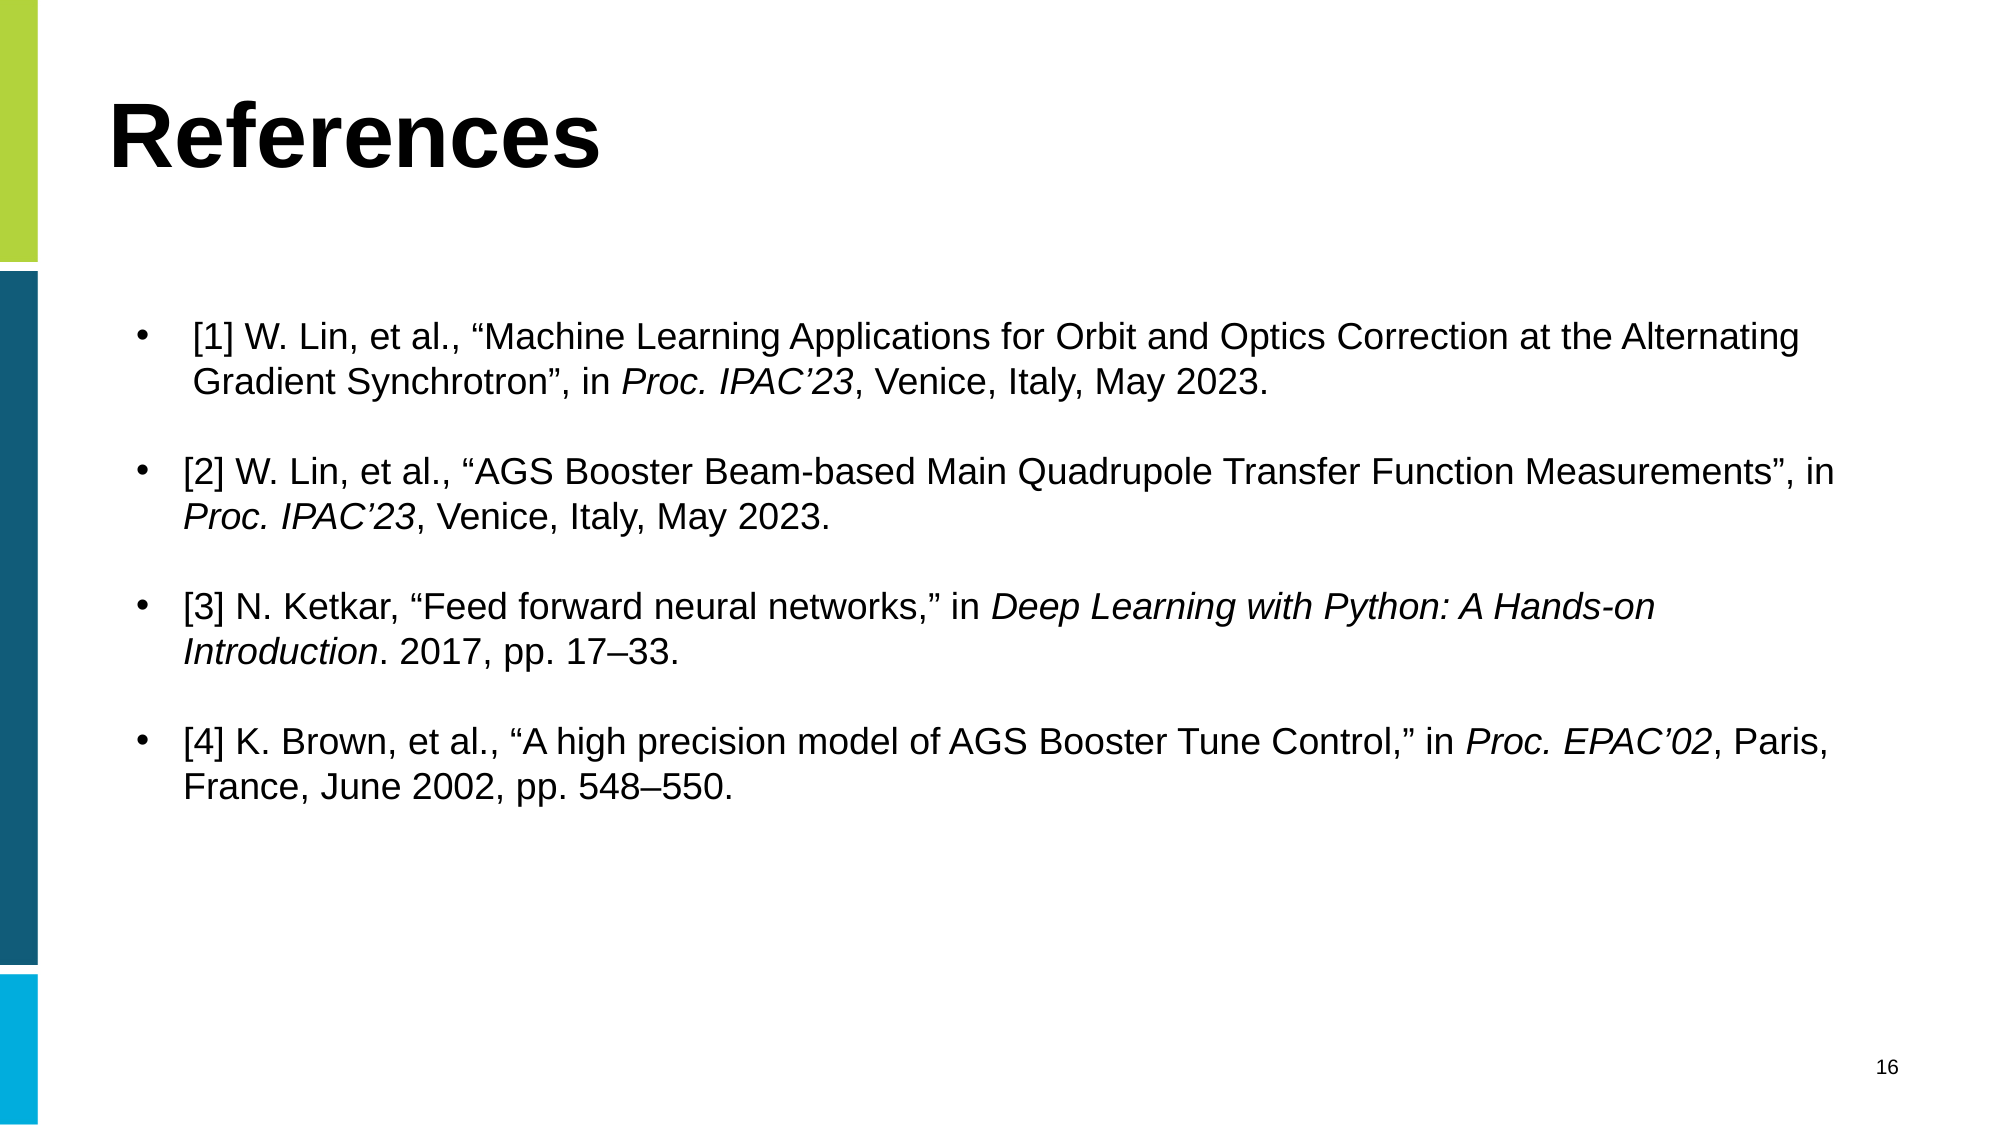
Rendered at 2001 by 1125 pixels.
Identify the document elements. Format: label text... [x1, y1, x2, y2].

picture [0, 0, 2001, 1125]
slide_number 16 [1835, 1036, 1907, 1097]
text_box [1] W. Lin, et al., “Machine Learning Applications for Orbit and Optics Correction at the Alternating Gradient Synchrotron”, in Proc. IPAC’23, Venice, Italy, May 2023. [2] W. Lin, et al., “AGS Booster Beam-based Main Quadrupole Transfer Function Measurements”, in Proc. IPAC’23, Venice, Italy, May 2023. [3] N. Ketkar, “Feed forward neural networks,” in Deep Learning with Python: A Hands-on Introduction. 2017, pp. 17–33. [4] K. Brown, et al., “A high precision model of AGS Booster Tune Control,” in Proc. EPAC’02, Paris, France, June 2002, pp. 548–550. [121, 304, 1879, 815]
title References [93, 28, 1907, 247]
